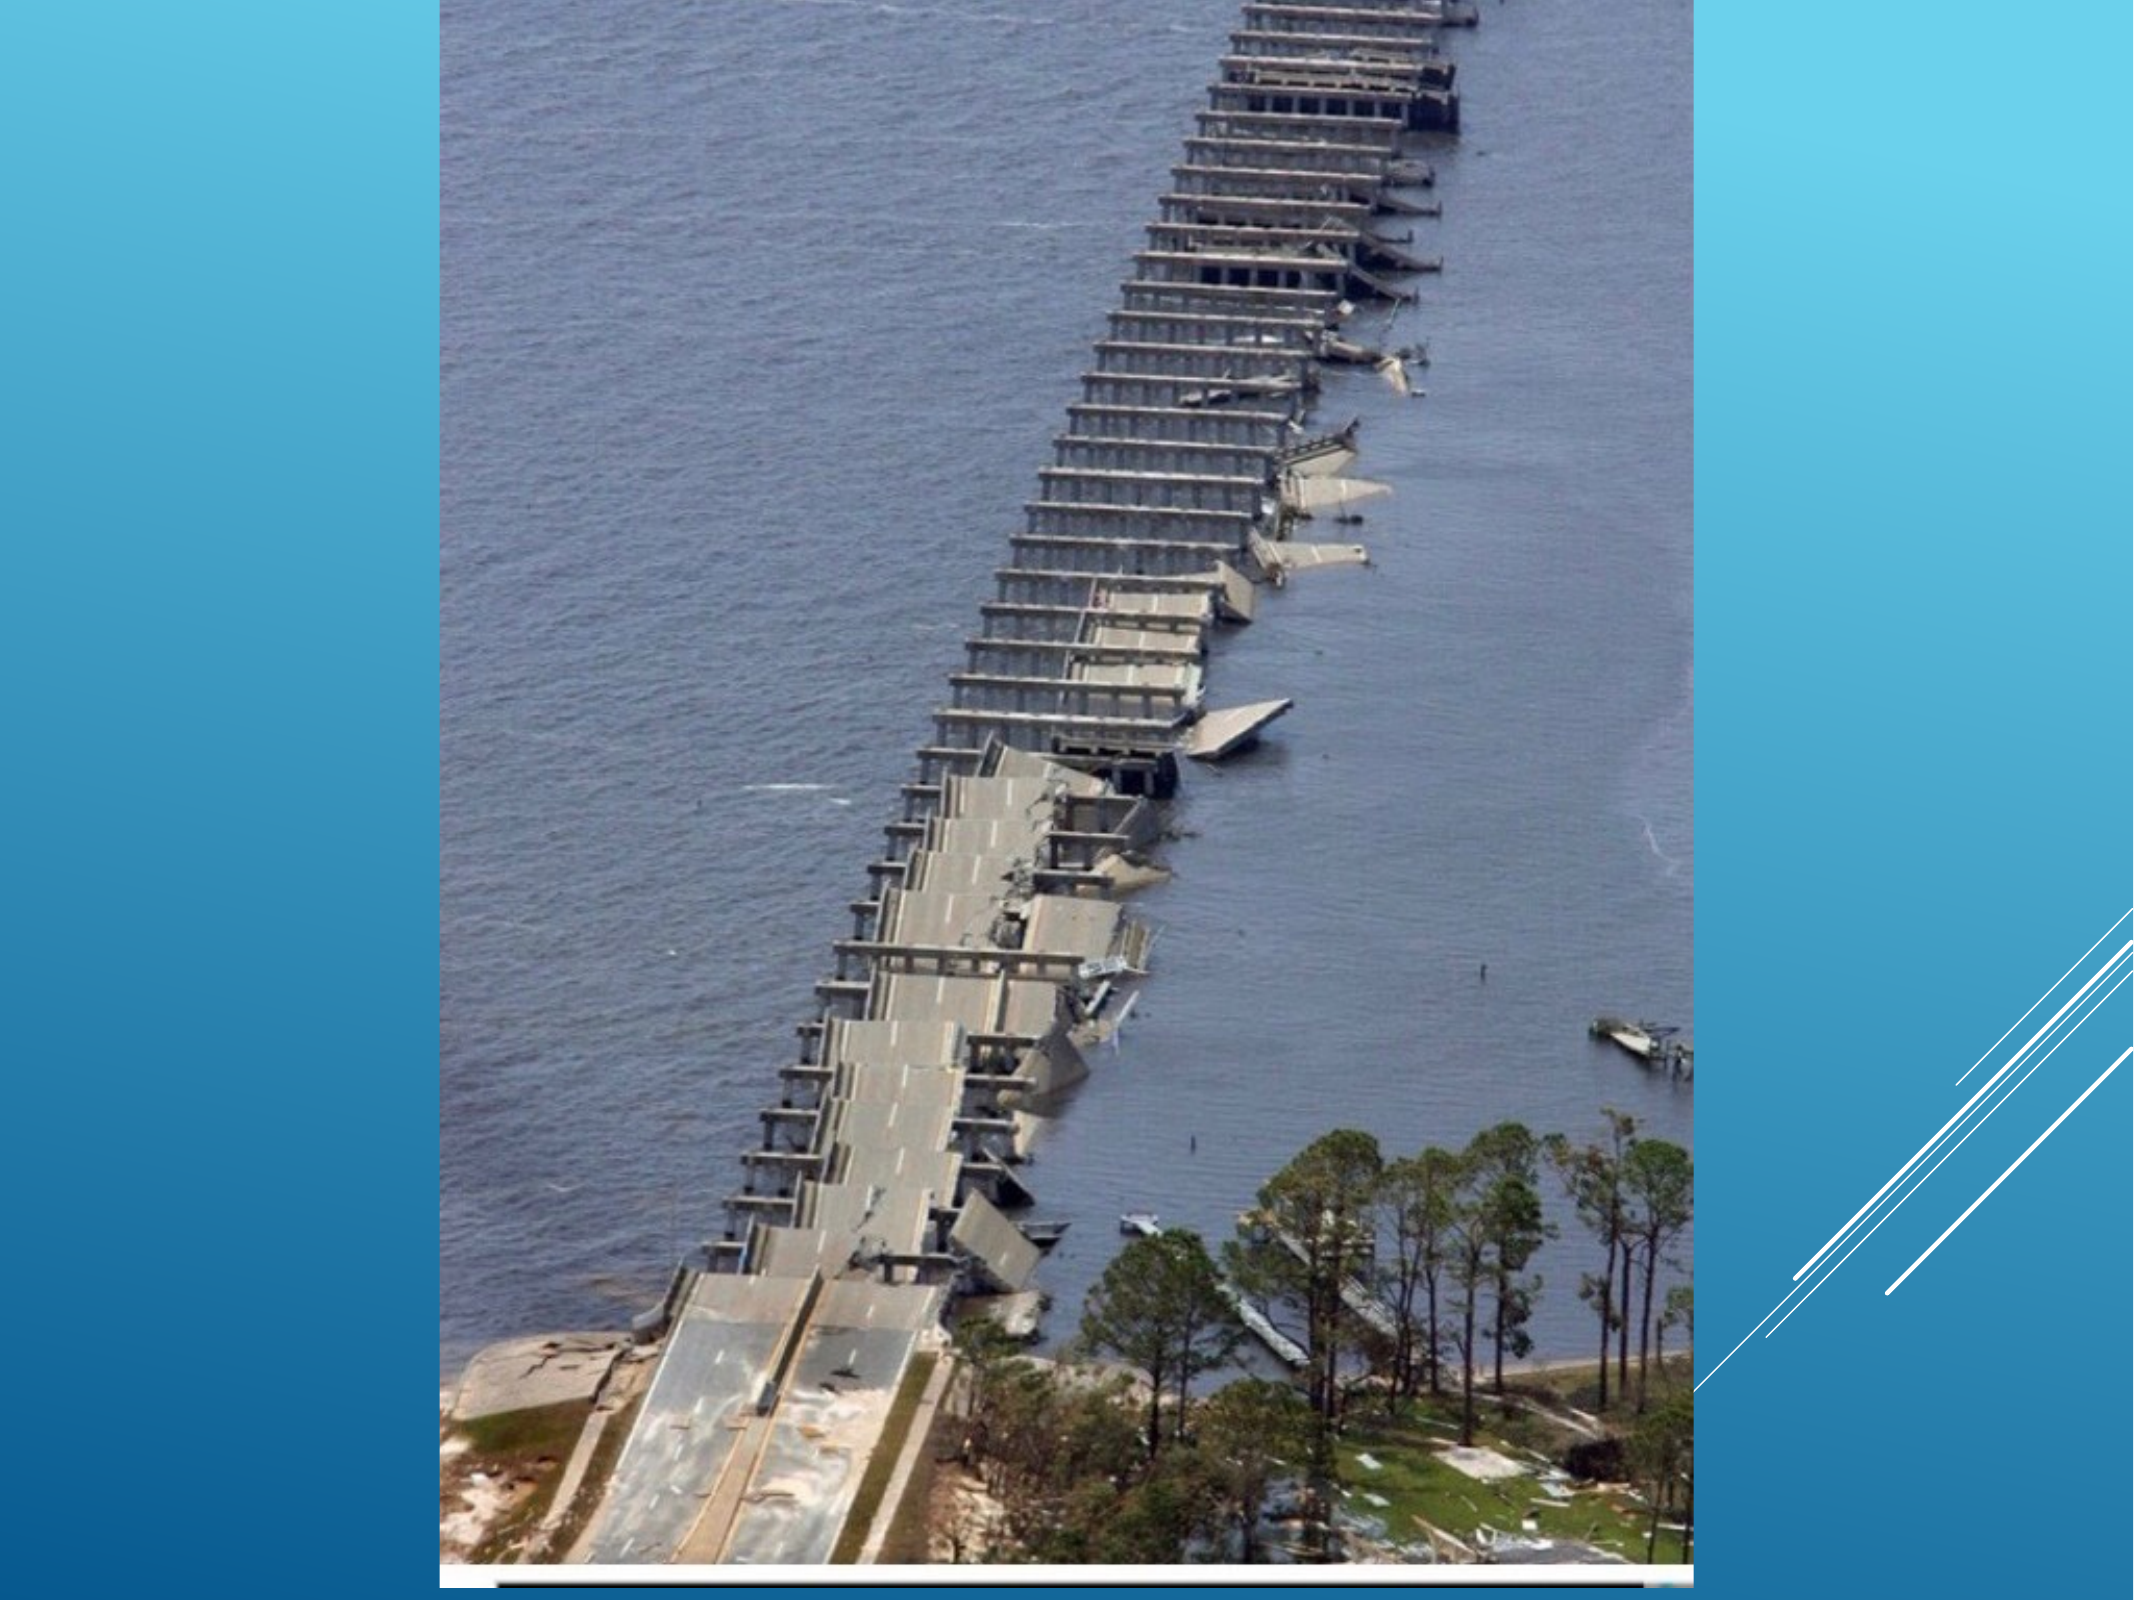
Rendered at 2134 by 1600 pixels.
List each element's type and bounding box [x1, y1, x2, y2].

text_box [439, 0, 1694, 1588]
